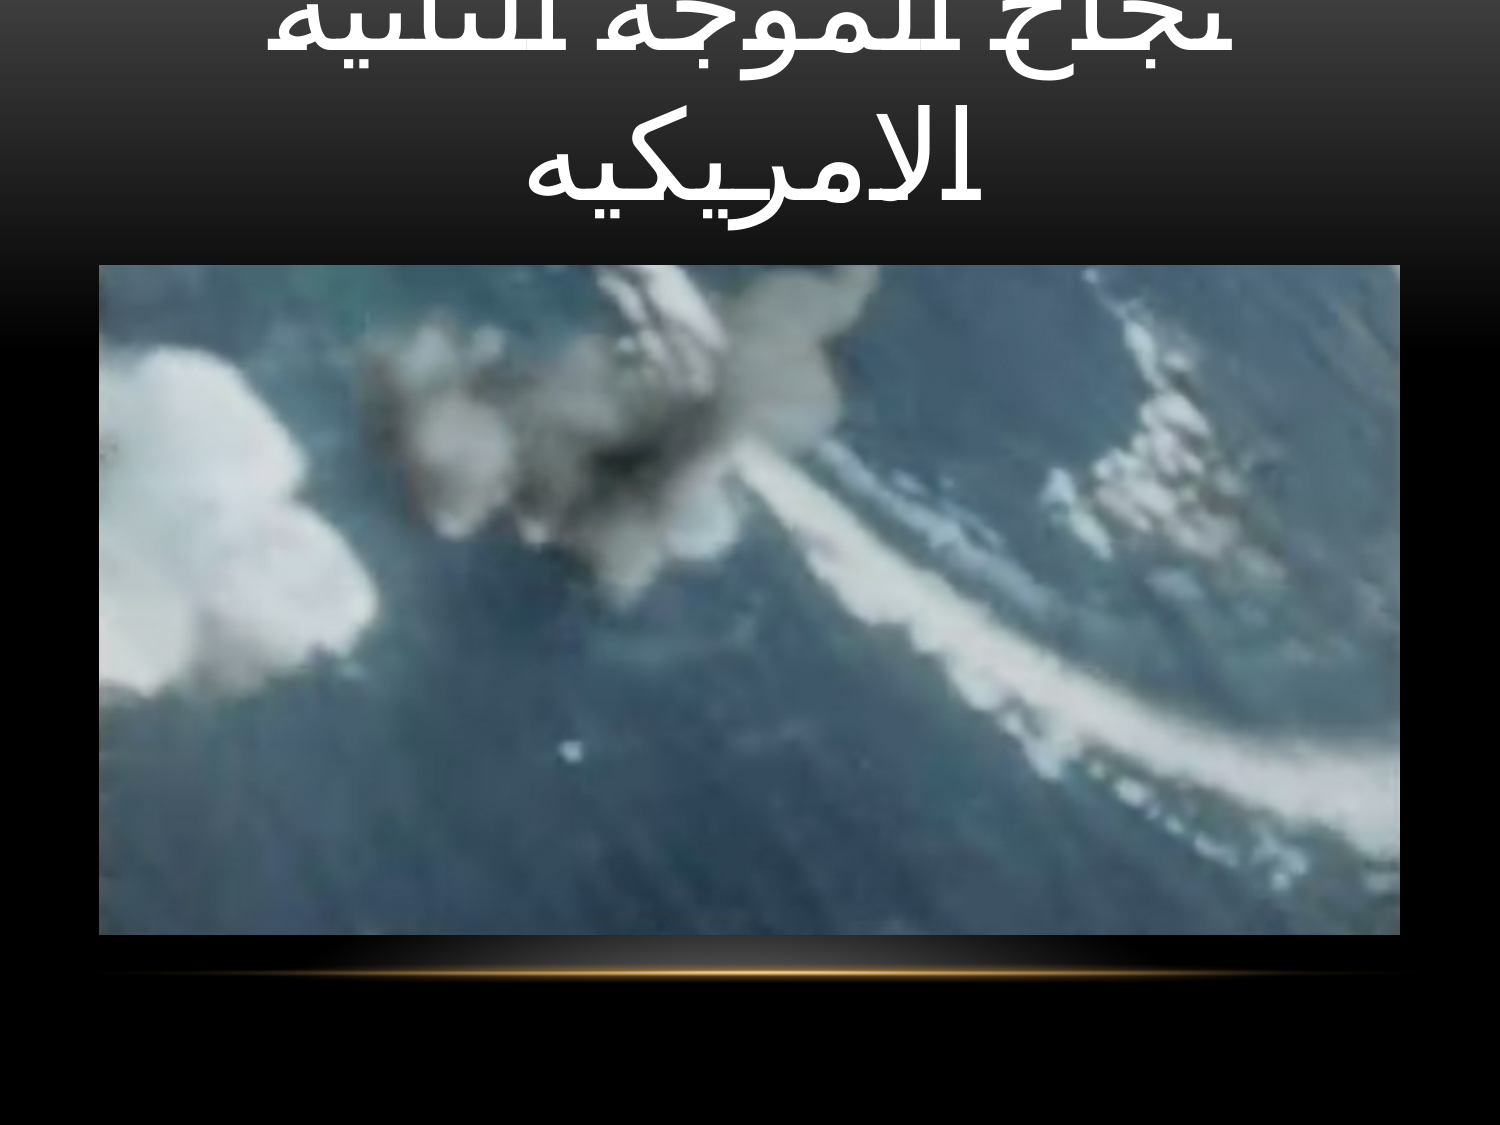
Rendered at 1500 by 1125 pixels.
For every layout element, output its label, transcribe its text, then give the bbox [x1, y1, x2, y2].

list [99, 264, 1401, 935]
picture [0, 0, 1500, 1125]
title نجاح الموجه الثانيه الامريكيه [99, 45, 1400, 233]
